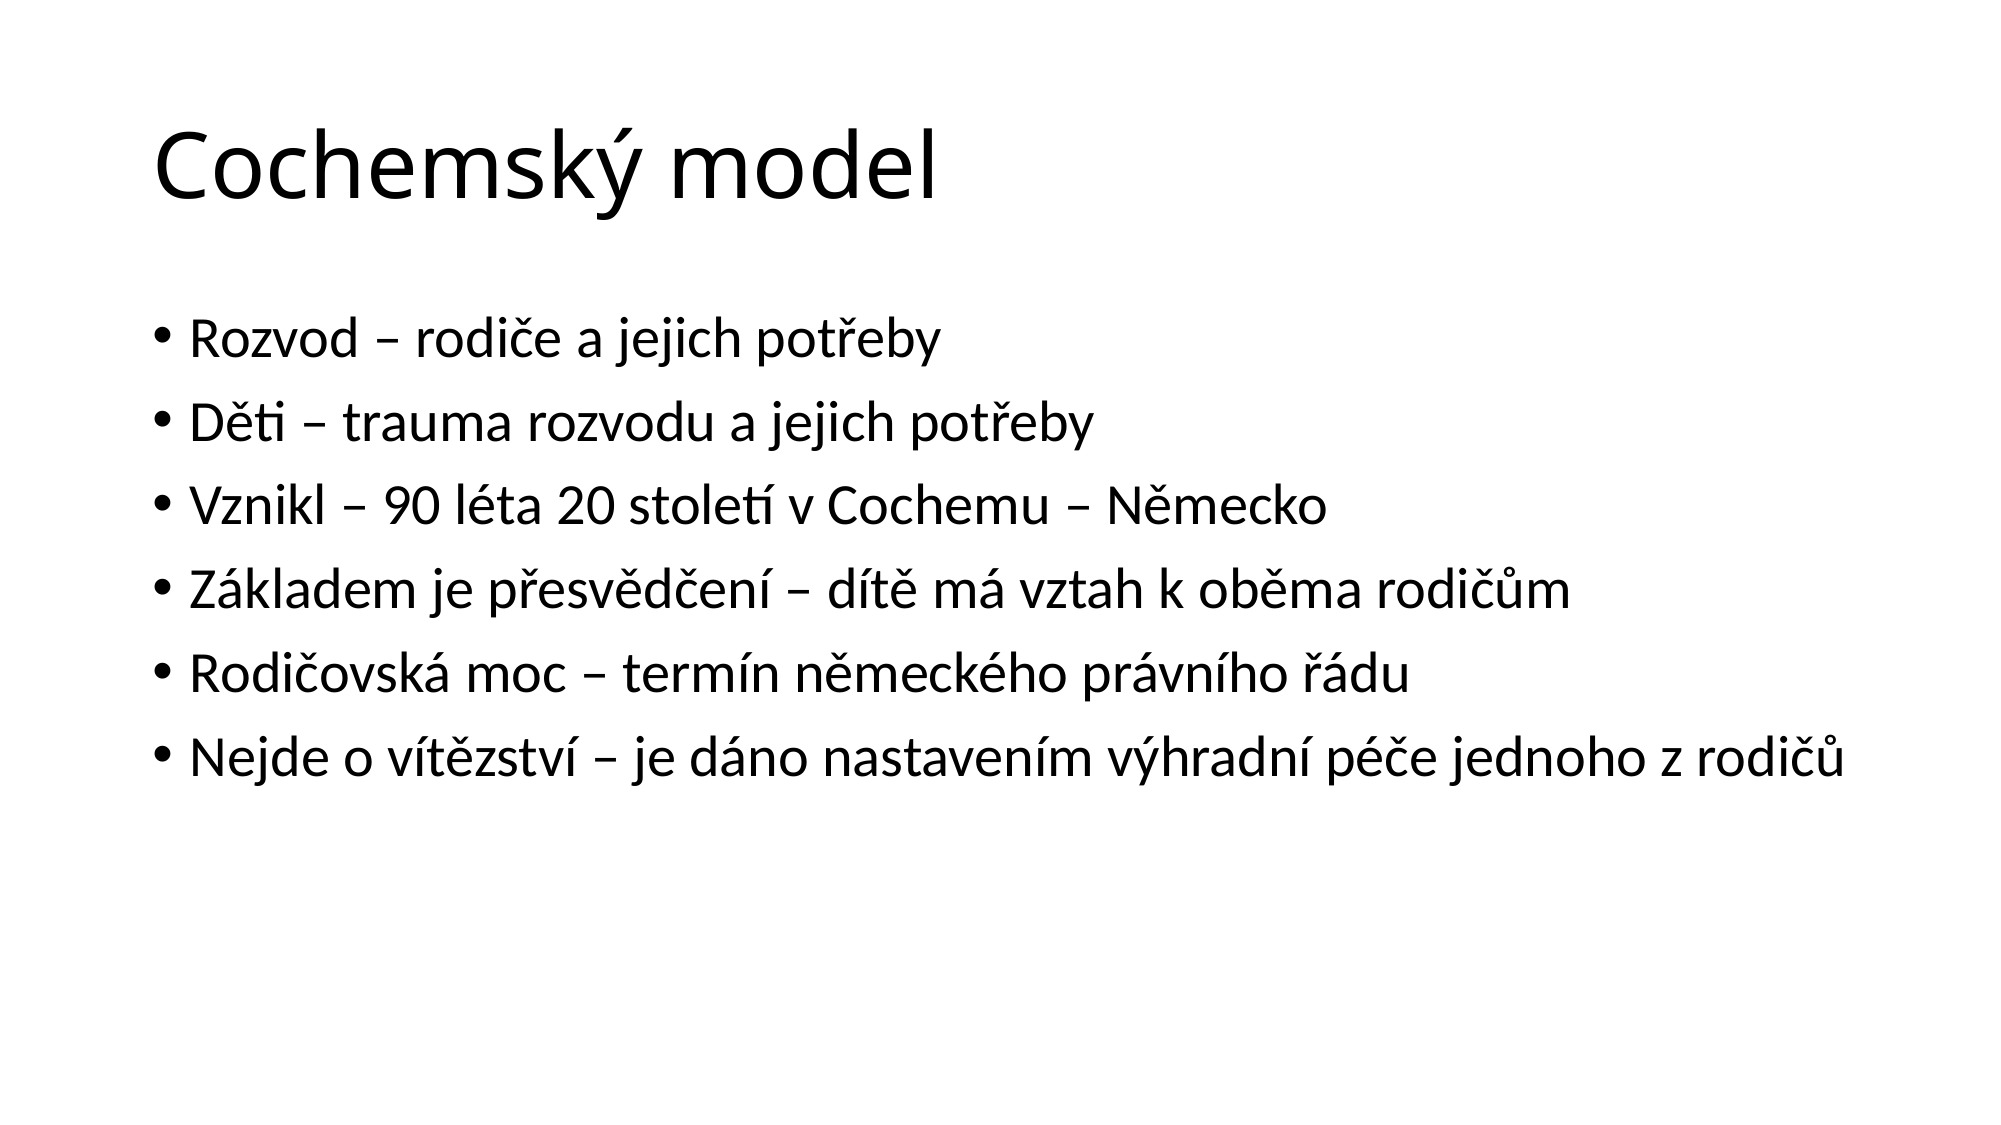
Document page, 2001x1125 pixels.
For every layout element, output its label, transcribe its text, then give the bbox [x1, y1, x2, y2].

list Rozvod – rodiče a jejich potřeby Děti – trauma rozvodu a jejich potřeby Vznikl – 90 léta 20 století v Cochemu – Německo Základem je přesvědčení – dítě má vztah k oběma rodičům Rodičovská moc – termín německého právního řádu Nejde o vítězství – je dáno nastavením výhradní péče jednoho z rodičů [137, 299, 1863, 1014]
title Cochemský model [137, 59, 1863, 278]
